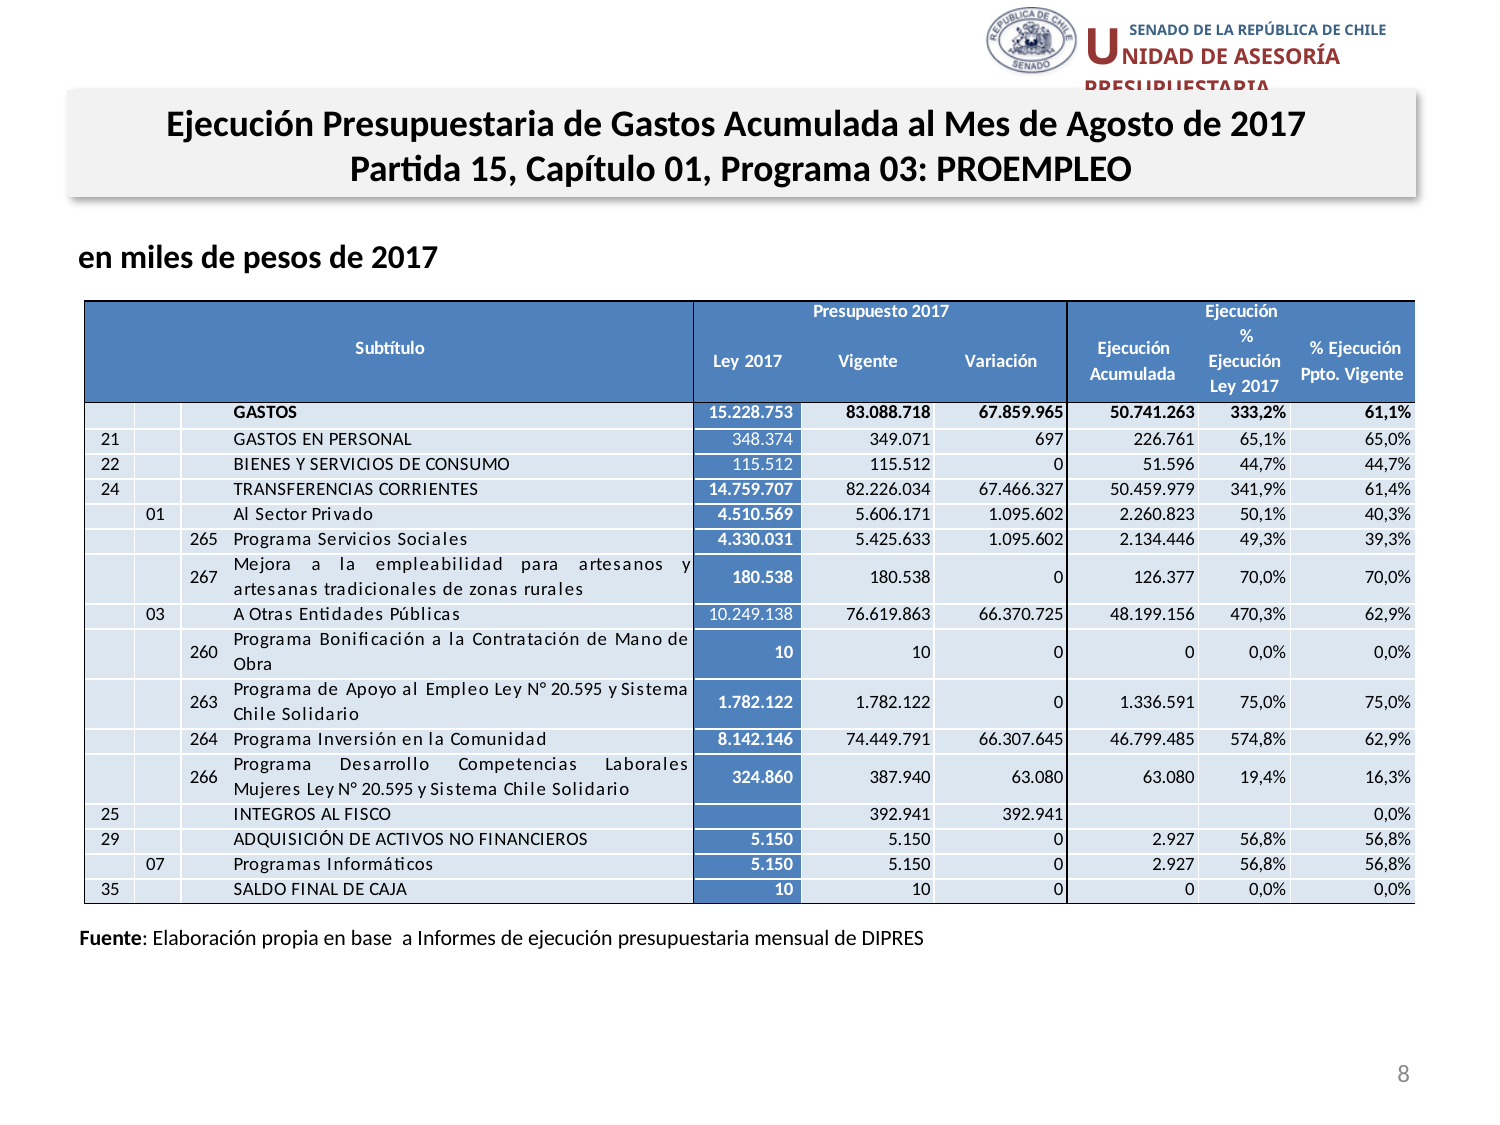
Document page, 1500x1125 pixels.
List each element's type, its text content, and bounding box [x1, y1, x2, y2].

picture [986, 7, 1079, 76]
slide_number 8 [1074, 1042, 1425, 1103]
footer Fuente: Elaboración propia en base a Informes de ejecución presupuestaria mensual de DIPRES [64, 916, 1444, 976]
text_box en miles de pesos de 2017 [63, 227, 1414, 303]
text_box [83, 300, 1417, 906]
text_box Ejecución Presupuestaria de Gastos Acumulada al Mes de Agosto de 2017 Partida 15, Capítulo 01, Programa 03: PROEMPLEO [67, 90, 1415, 197]
